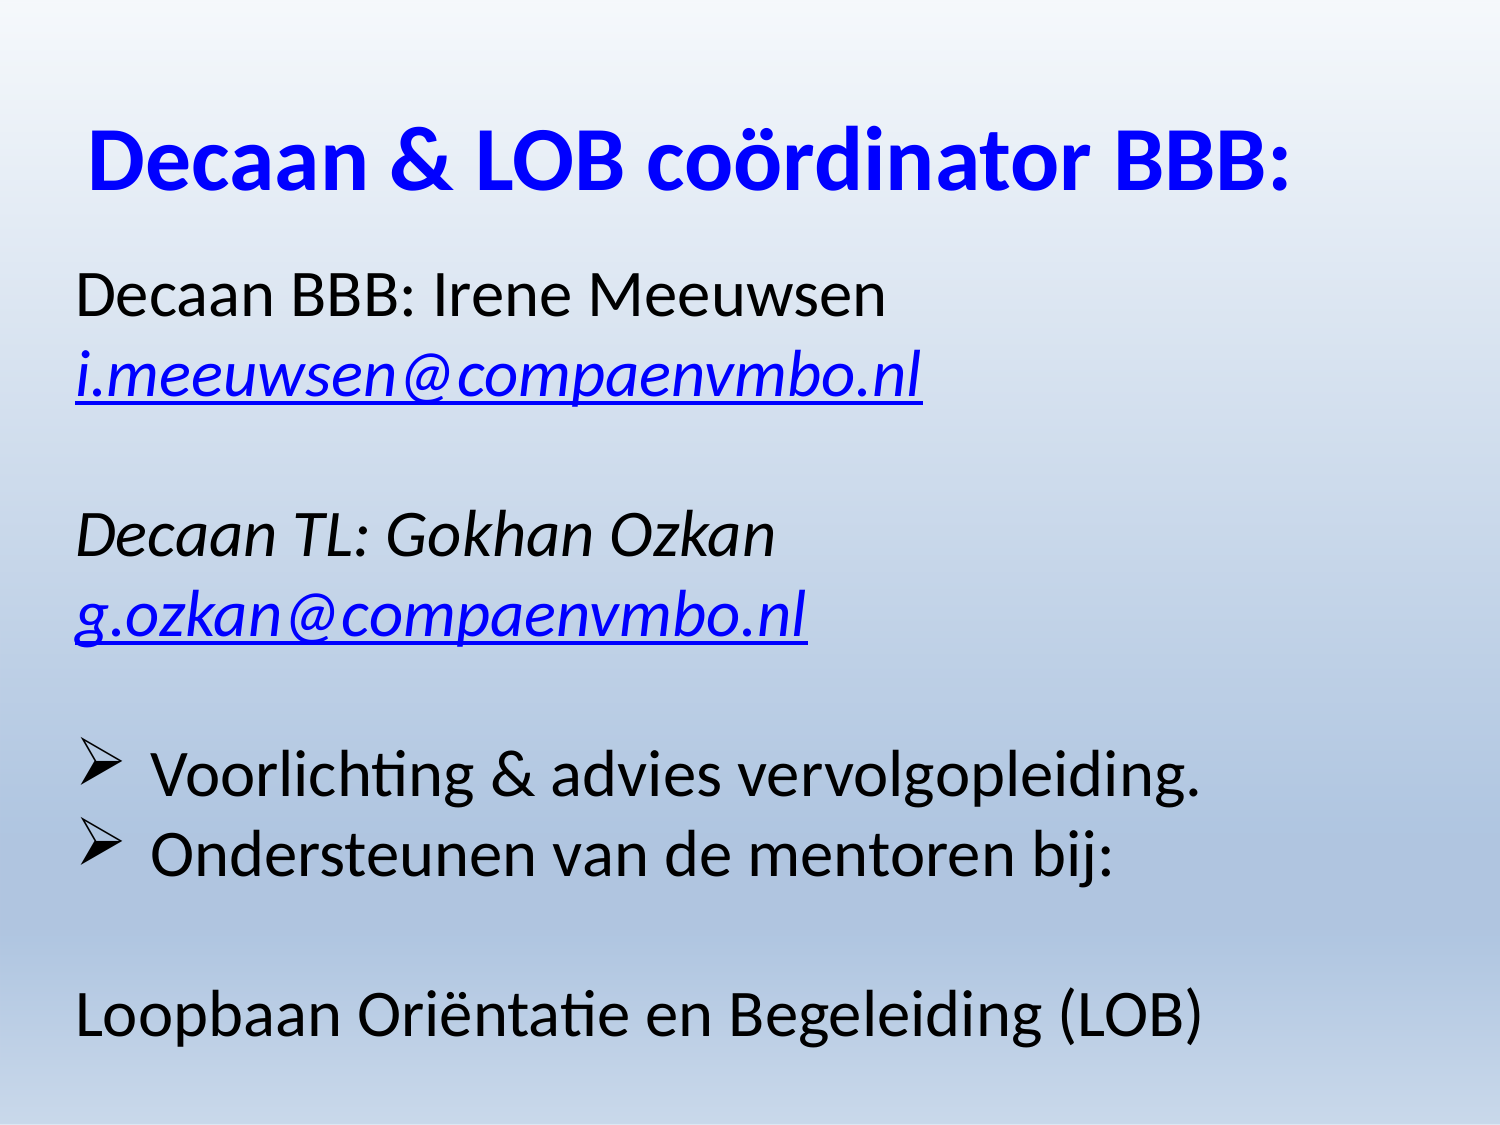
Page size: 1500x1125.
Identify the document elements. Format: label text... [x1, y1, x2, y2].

title Decaan & LOB coördinator BBB: [87, 98, 1321, 210]
picture [0, 0, 1500, 1125]
list Decaan BBB: Irene Meeuwsen i.meeuwsen@compaenvmbo.nl Decaan TL: Gokhan Ozkan g.ozkan@compaenvmbo.nl Voorlichting & advies vervolgopleiding. Ondersteunen van de mentoren bij: Loopbaan Oriëntatie en Begeleiding (LOB) [75, 249, 1413, 1125]
